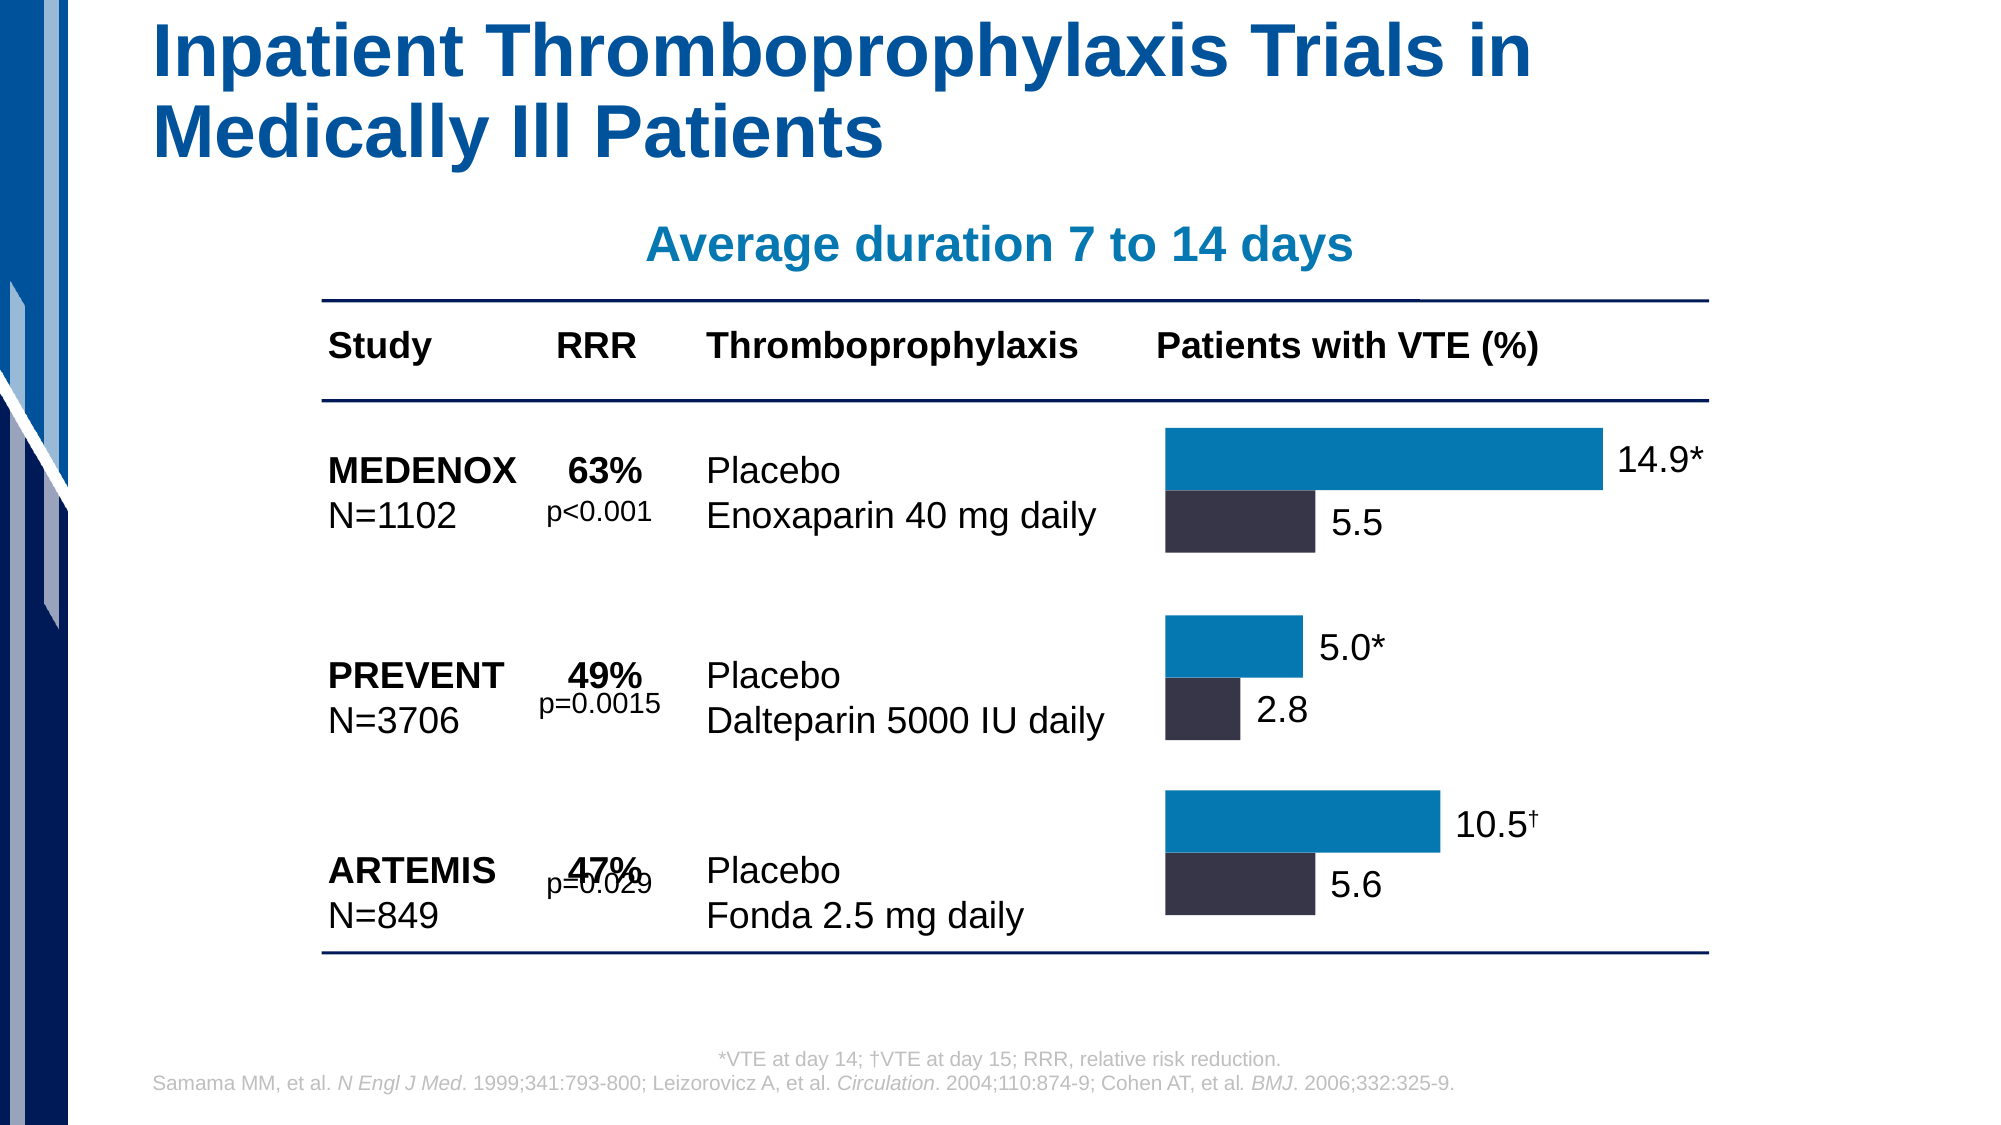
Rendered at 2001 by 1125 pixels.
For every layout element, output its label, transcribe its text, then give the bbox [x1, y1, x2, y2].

footer *VTE at day 14; †VTE at day 15; RRR, relative risk reduction. Samama MM, et al. N Engl J Med. 1999;341:793-800; Leizorovicz A, et al. Circulation. 2004;110:874-9; Cohen AT, et al. BMJ. 2006;332:325-9. [137, 1042, 1863, 1103]
text_box 5.5 [1316, 490, 1411, 550]
text_box [1165, 677, 1241, 741]
text_box Study RRR Thromboprophylaxis Patients with VTE (%) [296, 313, 1747, 401]
text_box p=0.029 [531, 856, 673, 907]
text_box [1165, 852, 1316, 916]
text_box 14.9* [1602, 427, 1728, 488]
text_box MEDENOX 63% Placebo N=1102 Enoxaparin 40 mg daily PREVENT 49% Placebo N=3706 Dalteparin 5000 IU daily ARTEMIS 47% Placebo N=849 Fonda 2.5 mg daily [296, 438, 1847, 993]
text_box [1165, 615, 1303, 677]
text_box 2.8 [1241, 677, 1405, 738]
text_box [1165, 490, 1316, 553]
title Inpatient Thromboprophylaxis Trials in Medically Ill Patients [137, 0, 1863, 181]
text_box 10.5† [1440, 792, 1580, 853]
text_box p=0.0015 [515, 677, 692, 727]
text_box Average duration 7 to 14 days [137, 181, 1863, 280]
text_box p<0.001 [531, 484, 673, 535]
text_box 5.0* [1304, 615, 1467, 676]
picture [0, 0, 68, 1125]
text_box 5.6 [1315, 852, 1415, 913]
text_box [1165, 790, 1441, 853]
text_box [1165, 427, 1603, 491]
